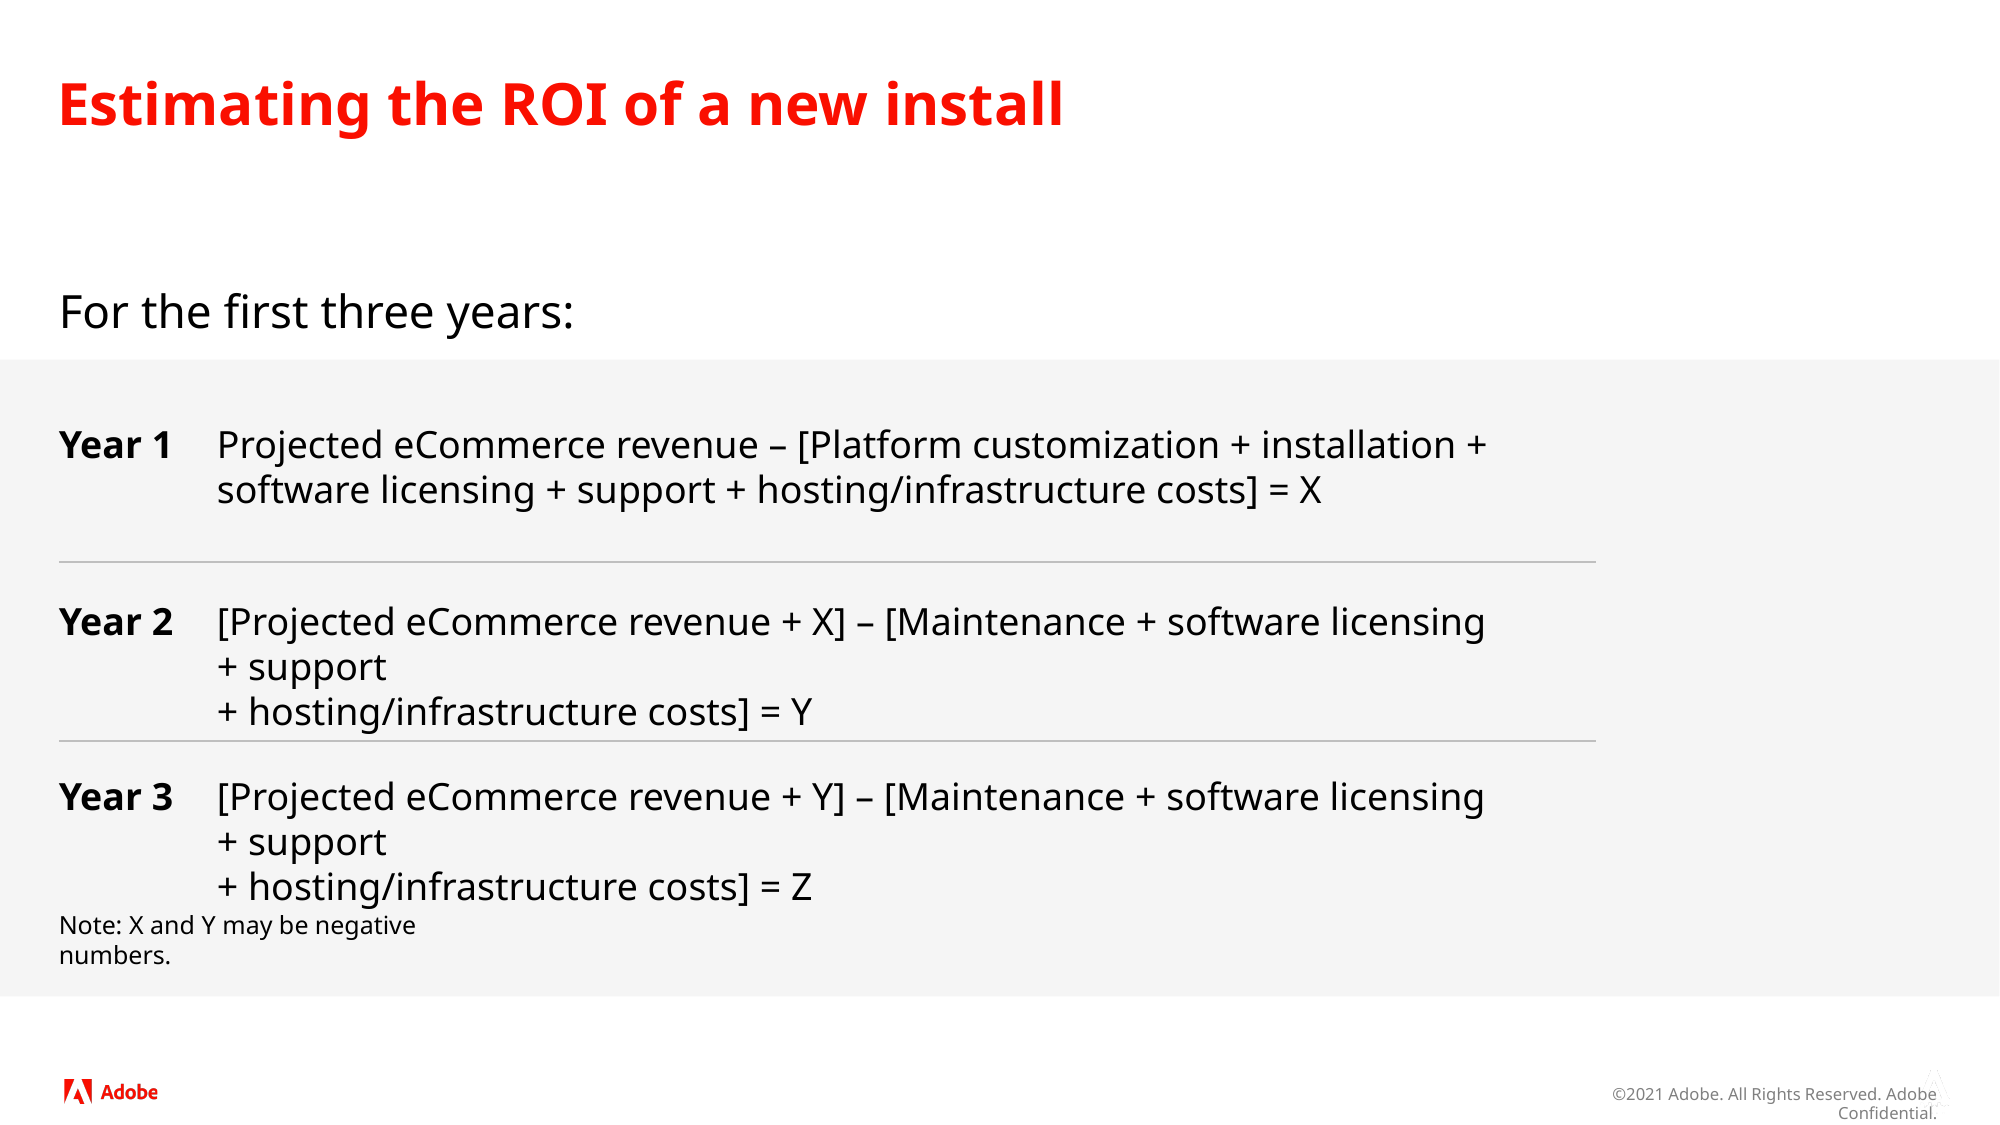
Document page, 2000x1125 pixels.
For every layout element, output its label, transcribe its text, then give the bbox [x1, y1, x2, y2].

picture [1918, 1070, 1950, 1114]
text_box Estimating the ROI of a new install [49, 59, 1950, 145]
text_box Projected eCommerce revenue – [Platform customization + installation + software licensing + support + hosting/infrastructure costs] = X [207, 413, 1609, 559]
text_box [0, 358, 2000, 998]
text_box [Projected eCommerce revenue + Y] – [Maintenance + software licensing + support + hosting/infrastructure costs] = Z [207, 765, 1515, 904]
text_box [Projected eCommerce revenue + X] – [Maintenance + software licensing + support + hosting/infrastructure costs] = Y [207, 590, 1500, 729]
text_box Year 3 [49, 765, 201, 859]
text_box Note: X and Y may be negative numbers. [49, 901, 528, 961]
text_box Year 2 [49, 590, 207, 685]
list For the first three years: [49, 275, 1541, 345]
text_box Year 1 [49, 413, 201, 517]
